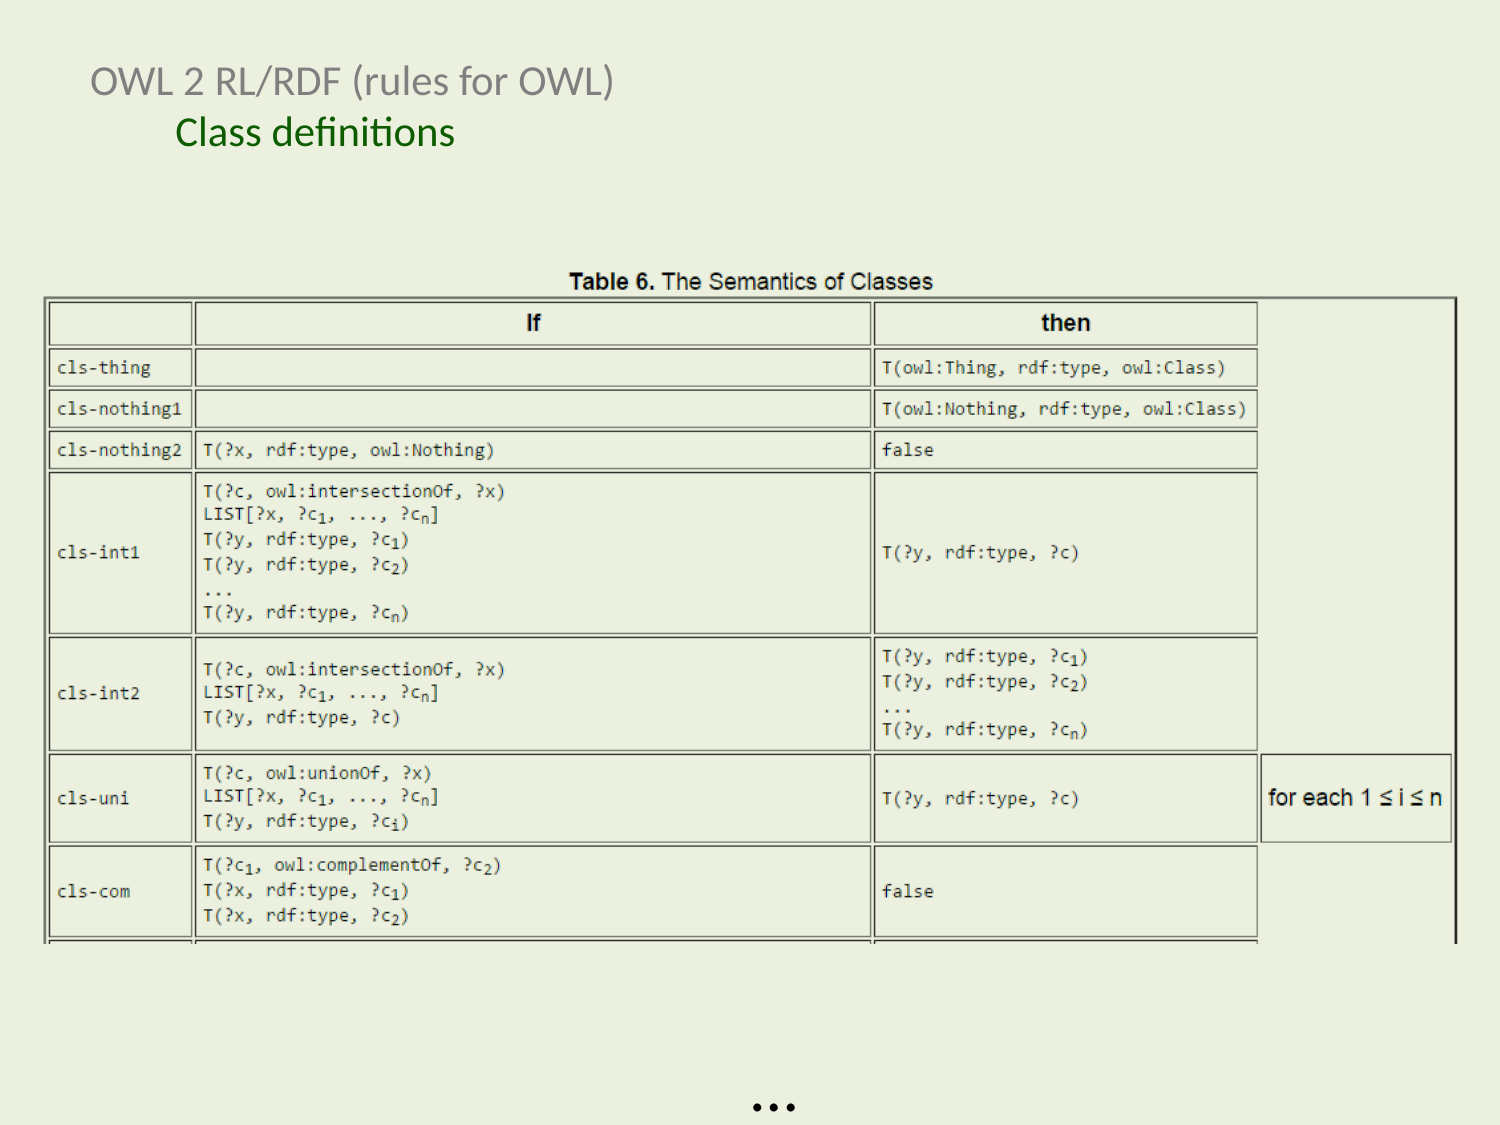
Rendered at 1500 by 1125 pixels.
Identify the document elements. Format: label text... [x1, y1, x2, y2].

title OWL 2 RL/RDF (rules for OWL) Class definitions [75, 45, 1425, 163]
text_box … [99, 1037, 1450, 1125]
picture [37, 262, 1465, 945]
